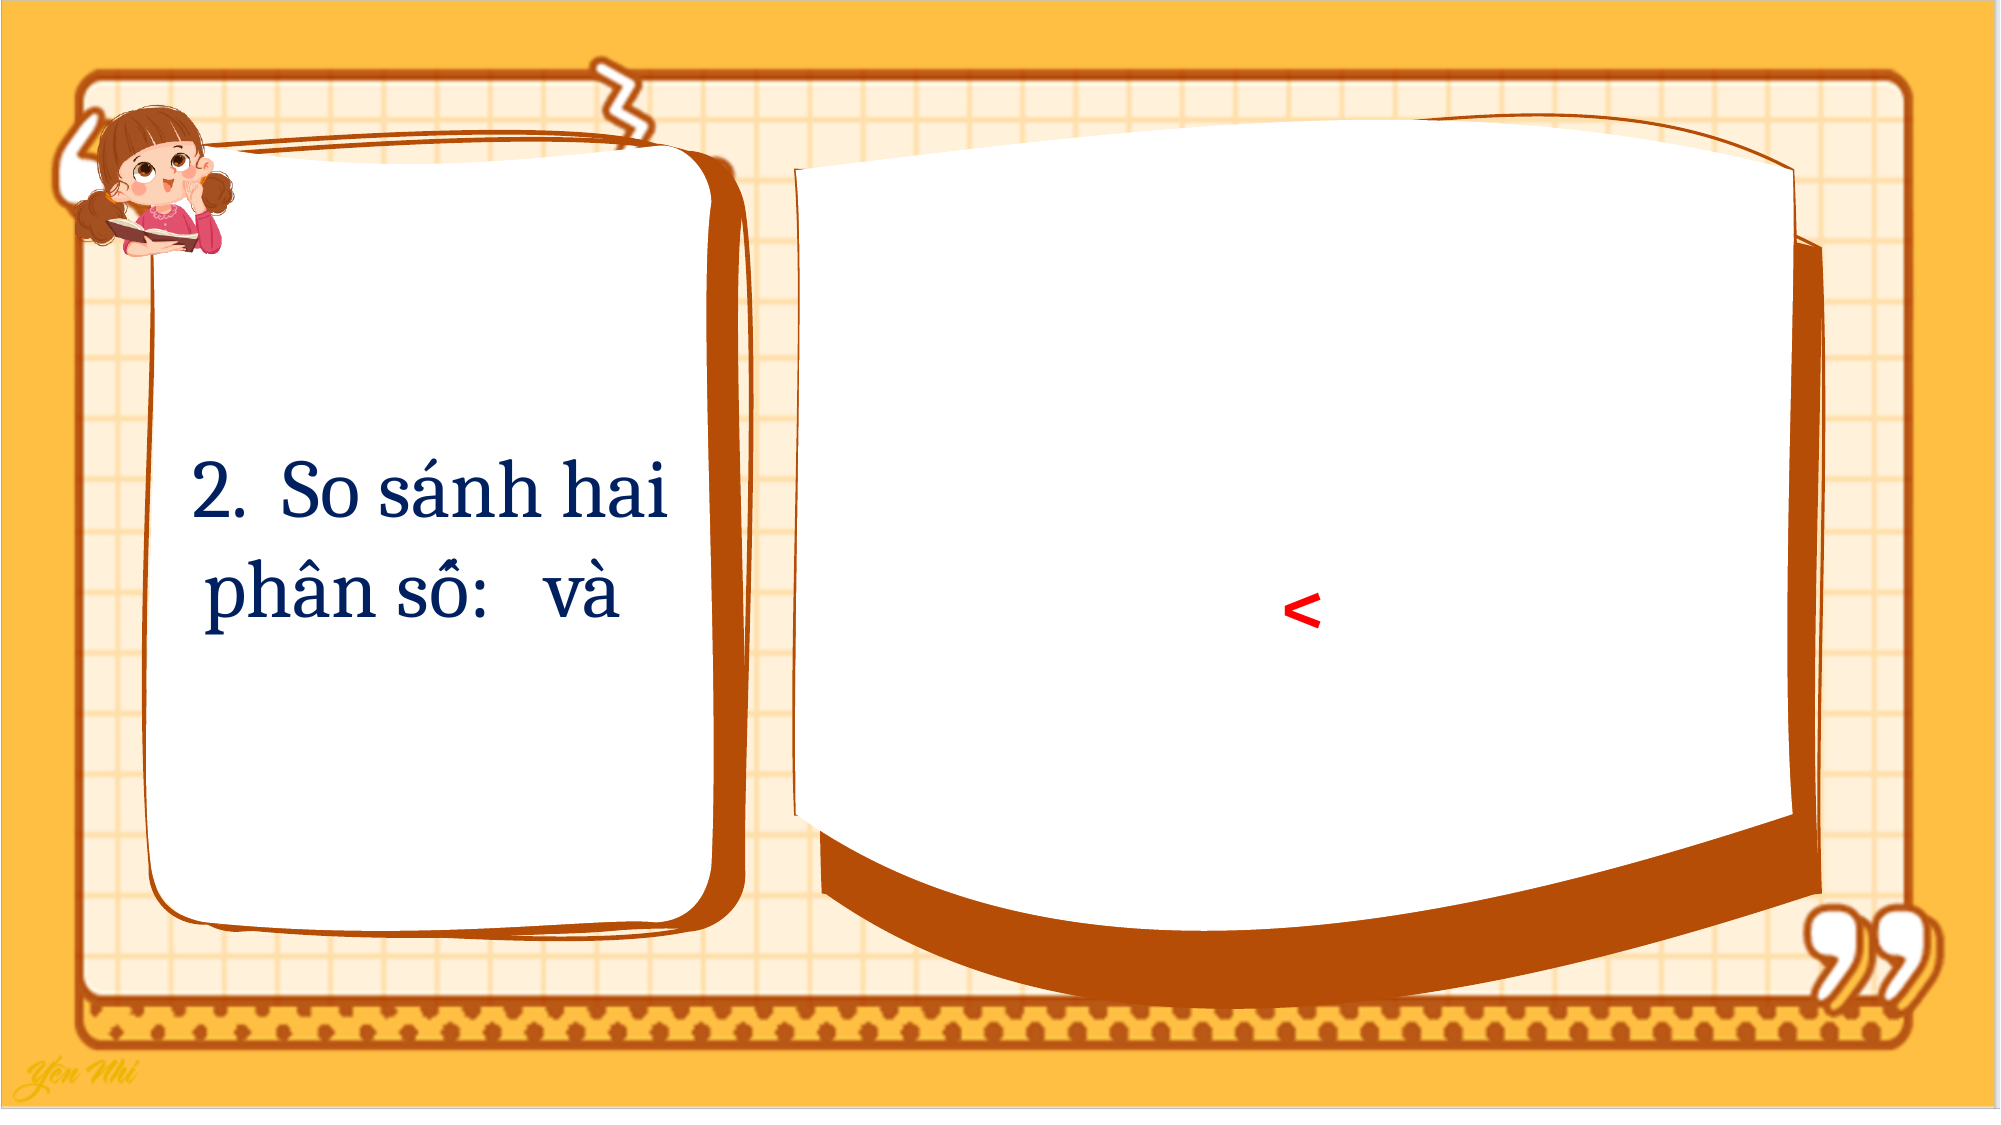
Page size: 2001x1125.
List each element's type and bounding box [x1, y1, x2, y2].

text_box [150, 145, 743, 930]
text_box [795, 170, 1821, 893]
picture [0, 0, 2001, 1125]
